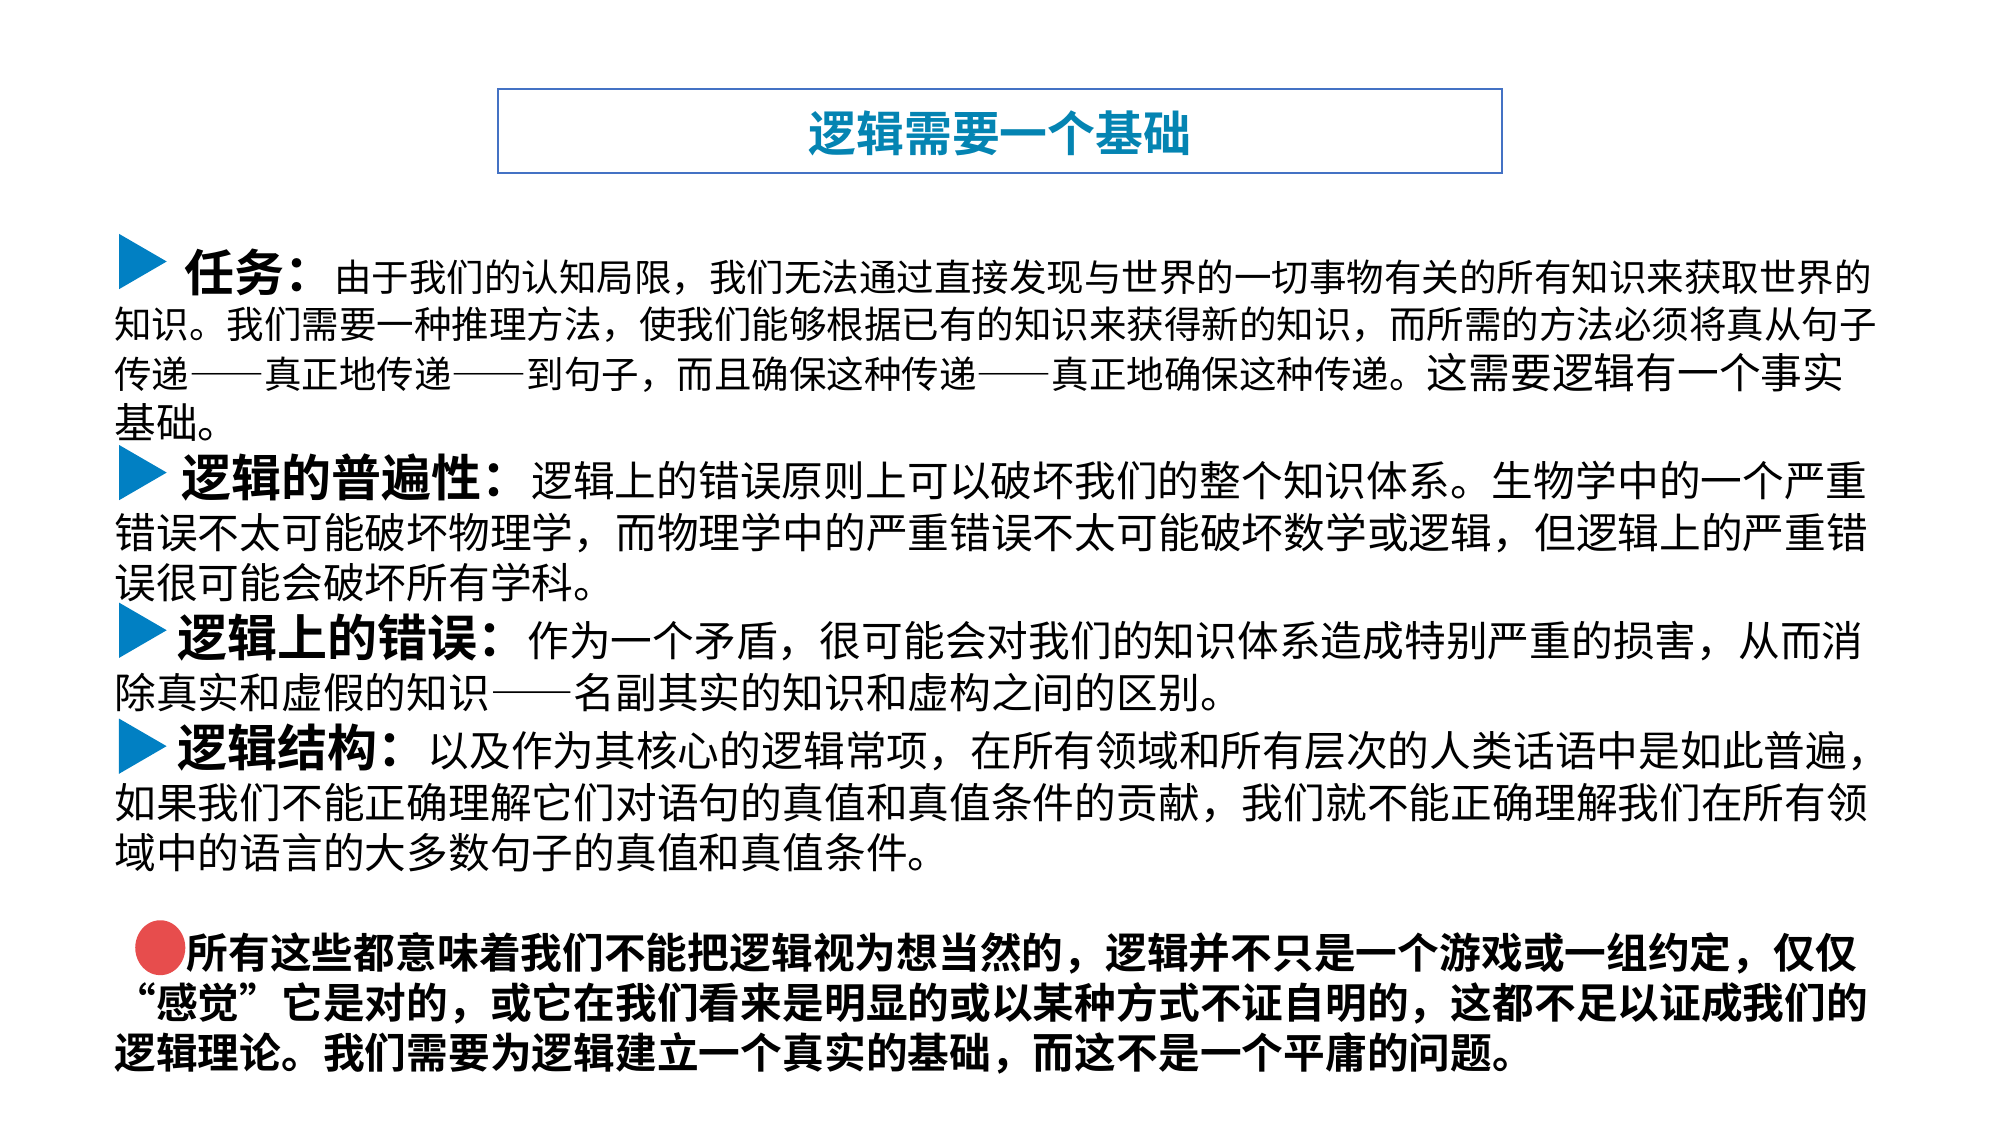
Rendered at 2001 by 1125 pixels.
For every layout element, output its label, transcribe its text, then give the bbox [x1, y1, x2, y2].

text_box [118, 443, 169, 502]
text_box [117, 716, 169, 776]
text_box 任务：由于我们的认知局限，我们无法通过直接发现与世界的一切事物有关的所有知识来获取世界的知识。我们需要一种推理方法，使我们能够根据已有的知识来获得新的知识，而所需的方法必须将真从句子传递——真正地传递——到句子，而且确保这种传递——真正地确保这种传递。这需要逻辑有一个事实基础。 逻辑的普遍性：逻辑上的错误原则上可以破坏我们的整个知识体系。生物学中的一个严重错误不太可能破坏物理学，而物理学中的严重错误不太可能破坏数学或逻辑，但逻辑上的严重错误很可能会破坏所有学科。 逻辑上的错误：作为一个矛盾，很可能会对我们的知识体系造成特别严重的损害，从而消除真实和虚假的知识——名副其实的知识和虚构之间的区别。 逻辑结构：以及作为其核心的逻辑常项，在所有领域和所有层次的人类话语中是如此普遍，如果我们不能正确理解它们对语句的真值和真值条件的贡献，我们就不能正确理解我们在所有领域中的语言的大多数句子的真值和真值条件。 所有这些都意味着我们不能把逻辑视为想当然的，逻辑并不只是一个游戏或一组约定，仅仅“感觉”它是对的，或它在我们看来是明显的或以某种方式不证自明的，这都不足以证成我们的逻辑理论。我们需要为逻辑建立一个真实的基础，而这不是一个平庸的问题。 [99, 233, 1901, 1084]
text_box 逻辑需要一个基础 [497, 88, 1503, 174]
text_box [118, 232, 169, 291]
text_box [118, 600, 169, 660]
text_box [134, 919, 187, 977]
